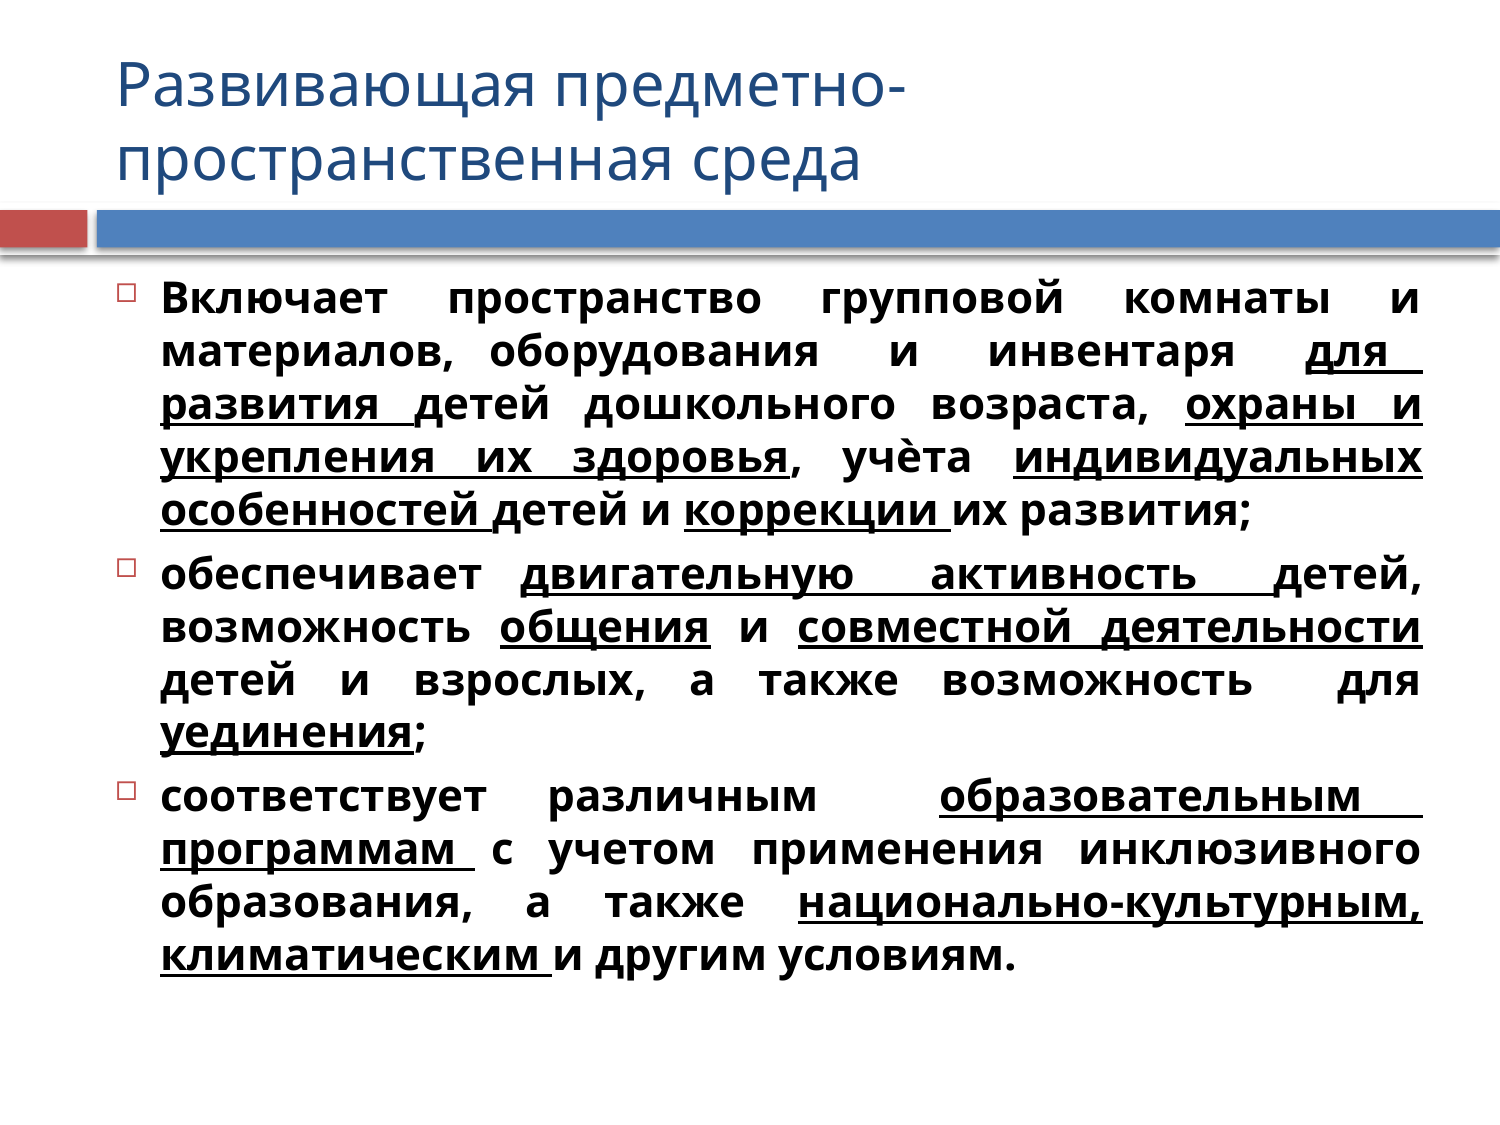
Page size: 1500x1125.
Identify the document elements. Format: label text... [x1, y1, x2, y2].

list Включает пространство групповой комнаты и материалов, оборудования и инвентаря для развития детей дошкольного возраста, охраны и укрепления их здоровья, учѐта индивидуальных особенностей детей и коррекции их развития; обеспечивает двигательную активность детей, возможность общения и совместной деятельности детей и взрослых, а также возможность для уединения; соответствует различным образовательным программам с учетом применения инклюзивного образования, а также национально-культурным, климатическим и другим условиям. [100, 262, 1438, 1000]
title Развивающая предметно-пространственная среда [100, 37, 1438, 200]
